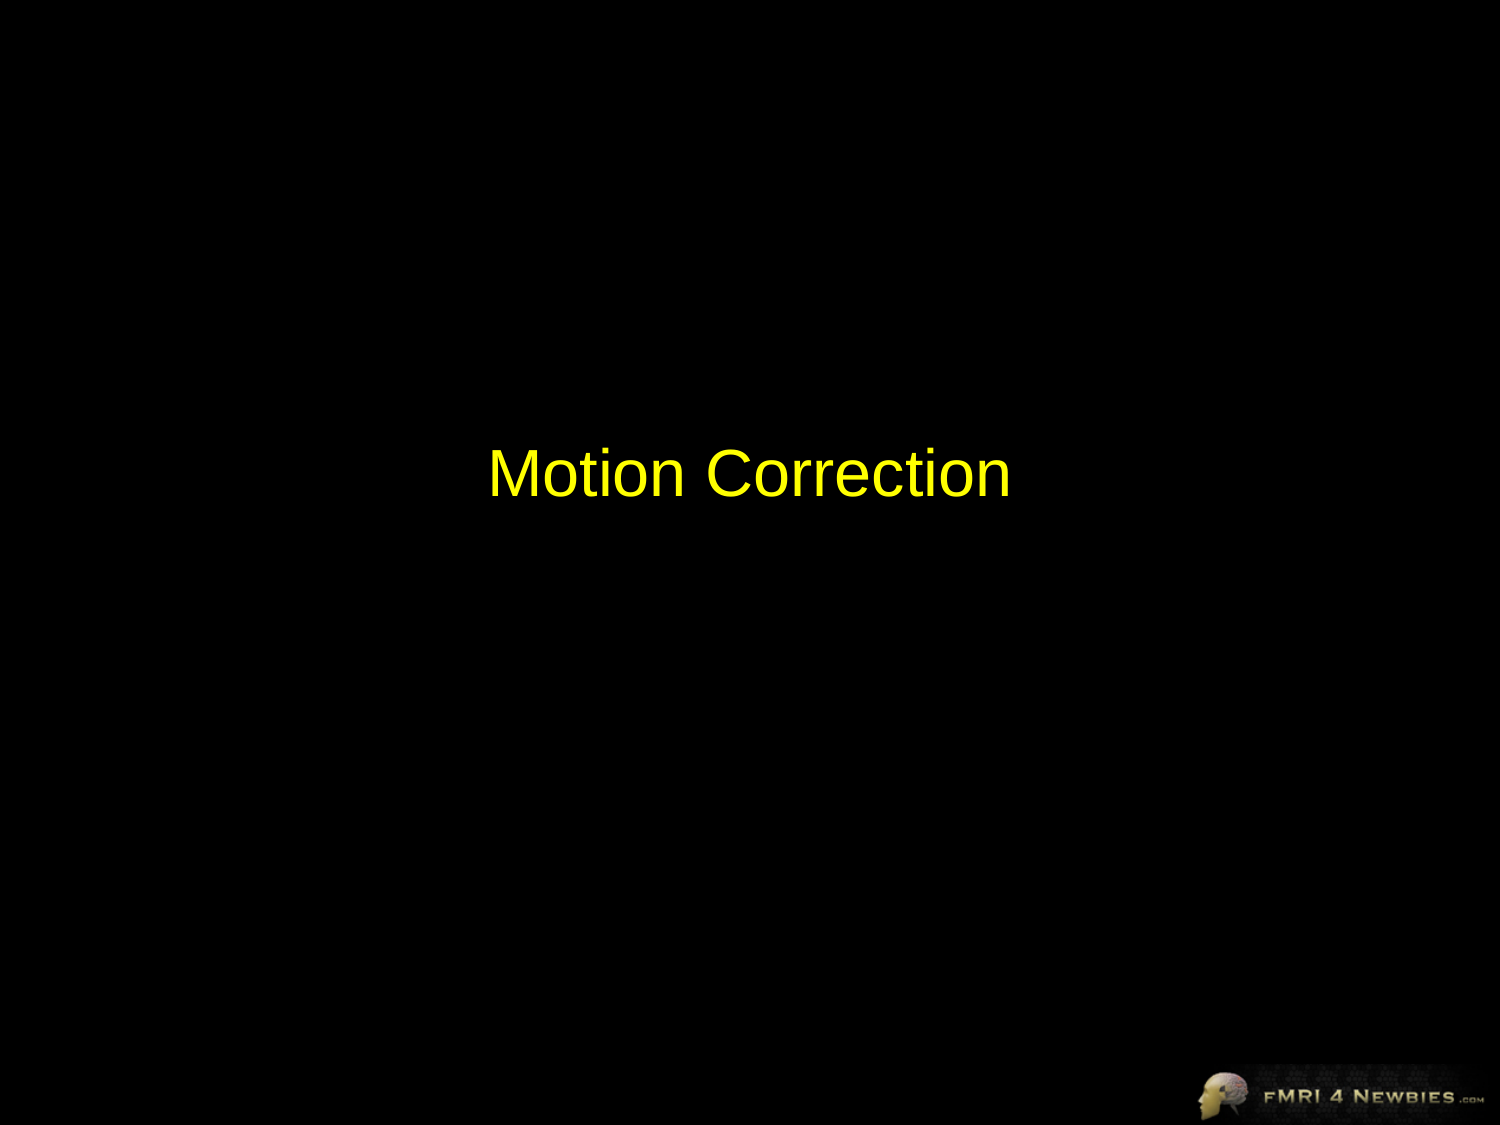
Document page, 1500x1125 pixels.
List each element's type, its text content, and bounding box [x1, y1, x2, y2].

title Motion Correction [112, 422, 1388, 518]
picture [1180, 1064, 1500, 1125]
